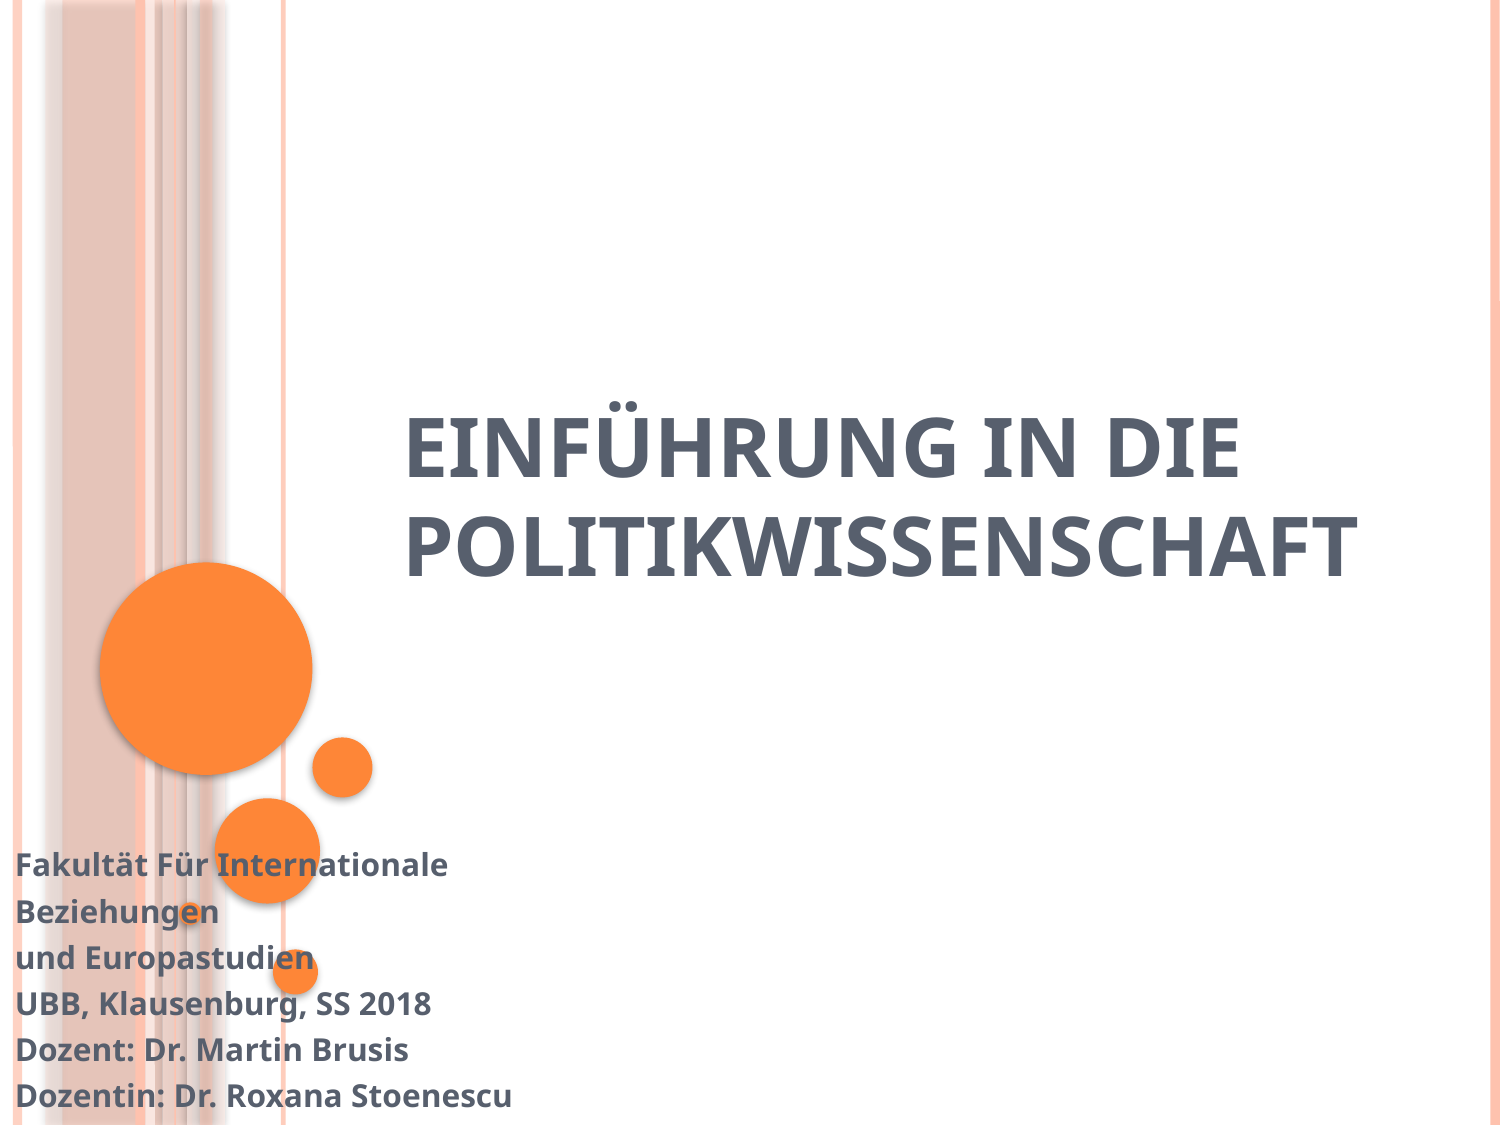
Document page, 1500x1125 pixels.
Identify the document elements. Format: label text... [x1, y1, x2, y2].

title Einführung in die Politikwissenschaft [387, 312, 1450, 600]
subtitle Fakultät Für Internationale Beziehungen und Europastudien UBB, Klausenburg, SS 2018 Dozent: Dr. Martin Brusis Dozentin: Dr. Roxana Stoenescu [0, 800, 1488, 1125]
